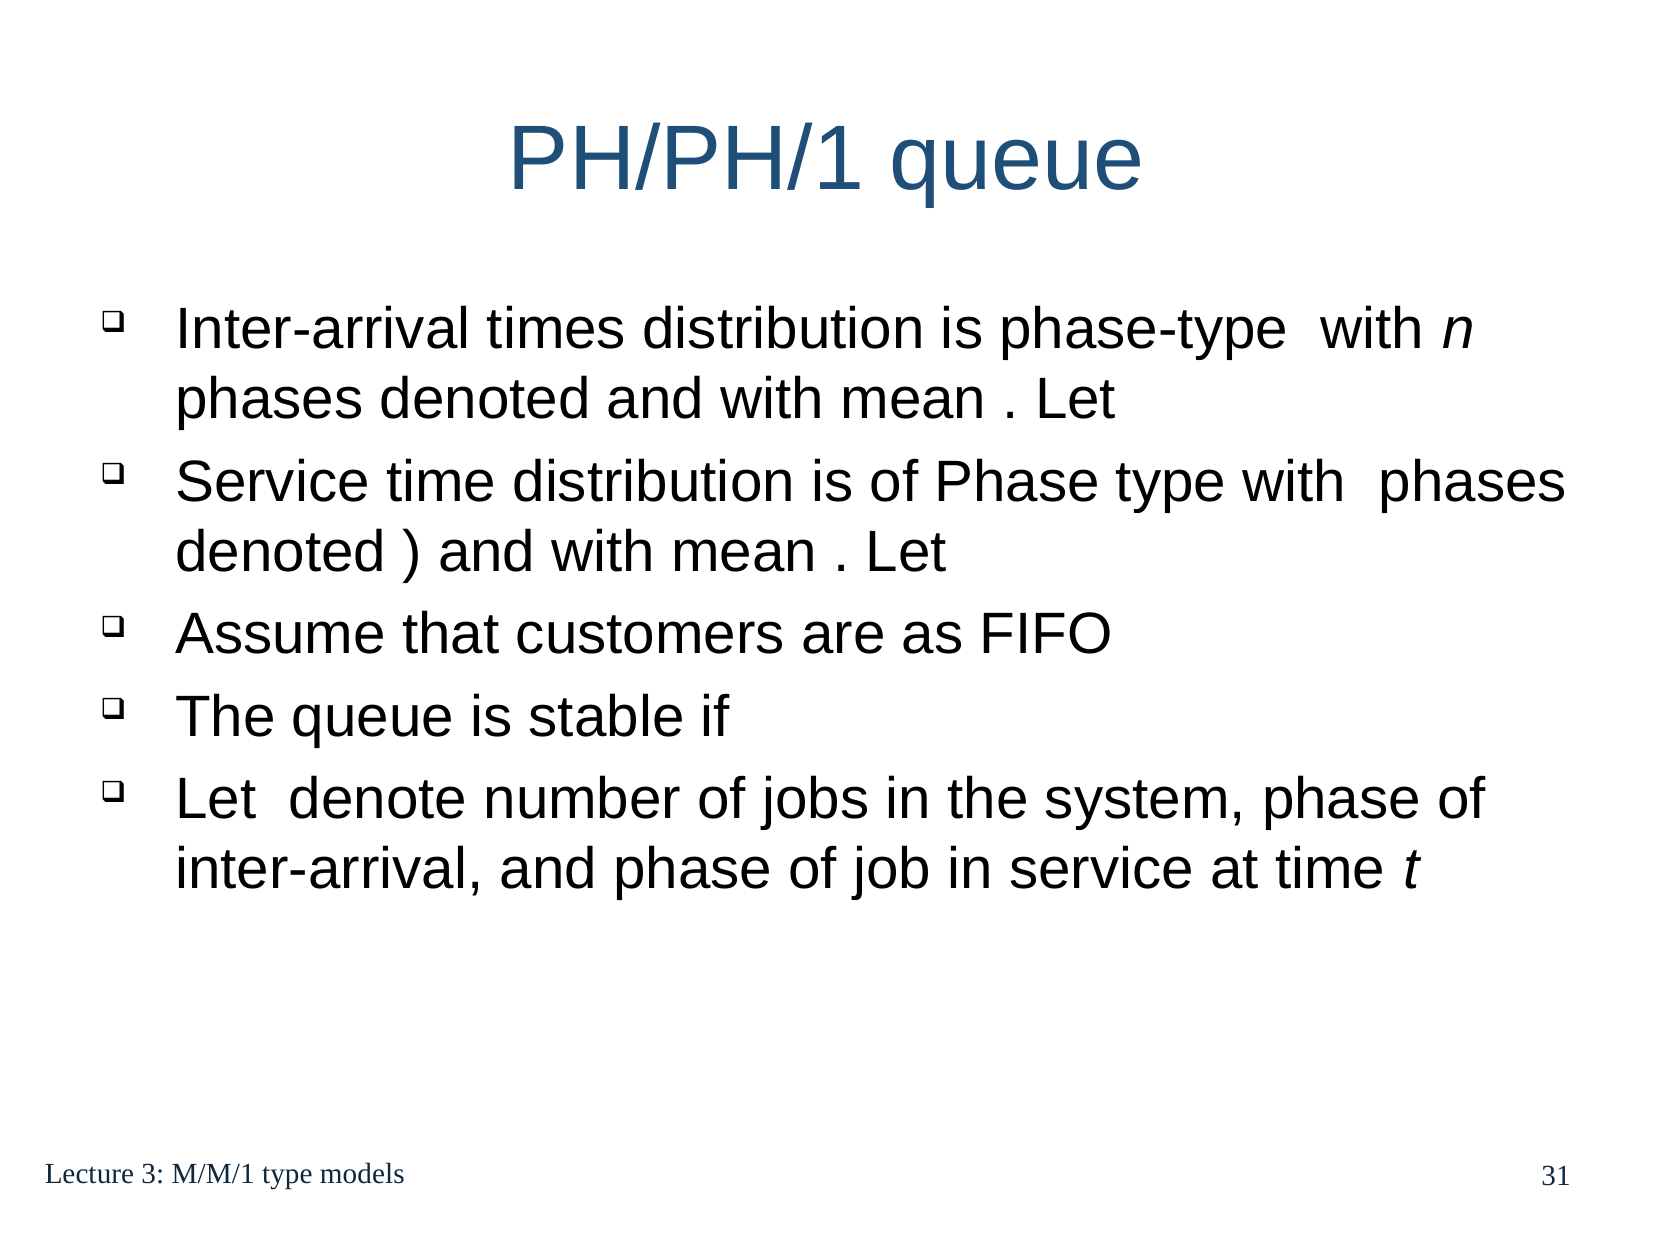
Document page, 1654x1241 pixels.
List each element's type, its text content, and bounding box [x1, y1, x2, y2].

slide_number 31 [1185, 1156, 1571, 1241]
footer Lecture 3: M/M/1 type models [44, 1154, 908, 1241]
title PH/PH/1 queue [82, 56, 1571, 250]
